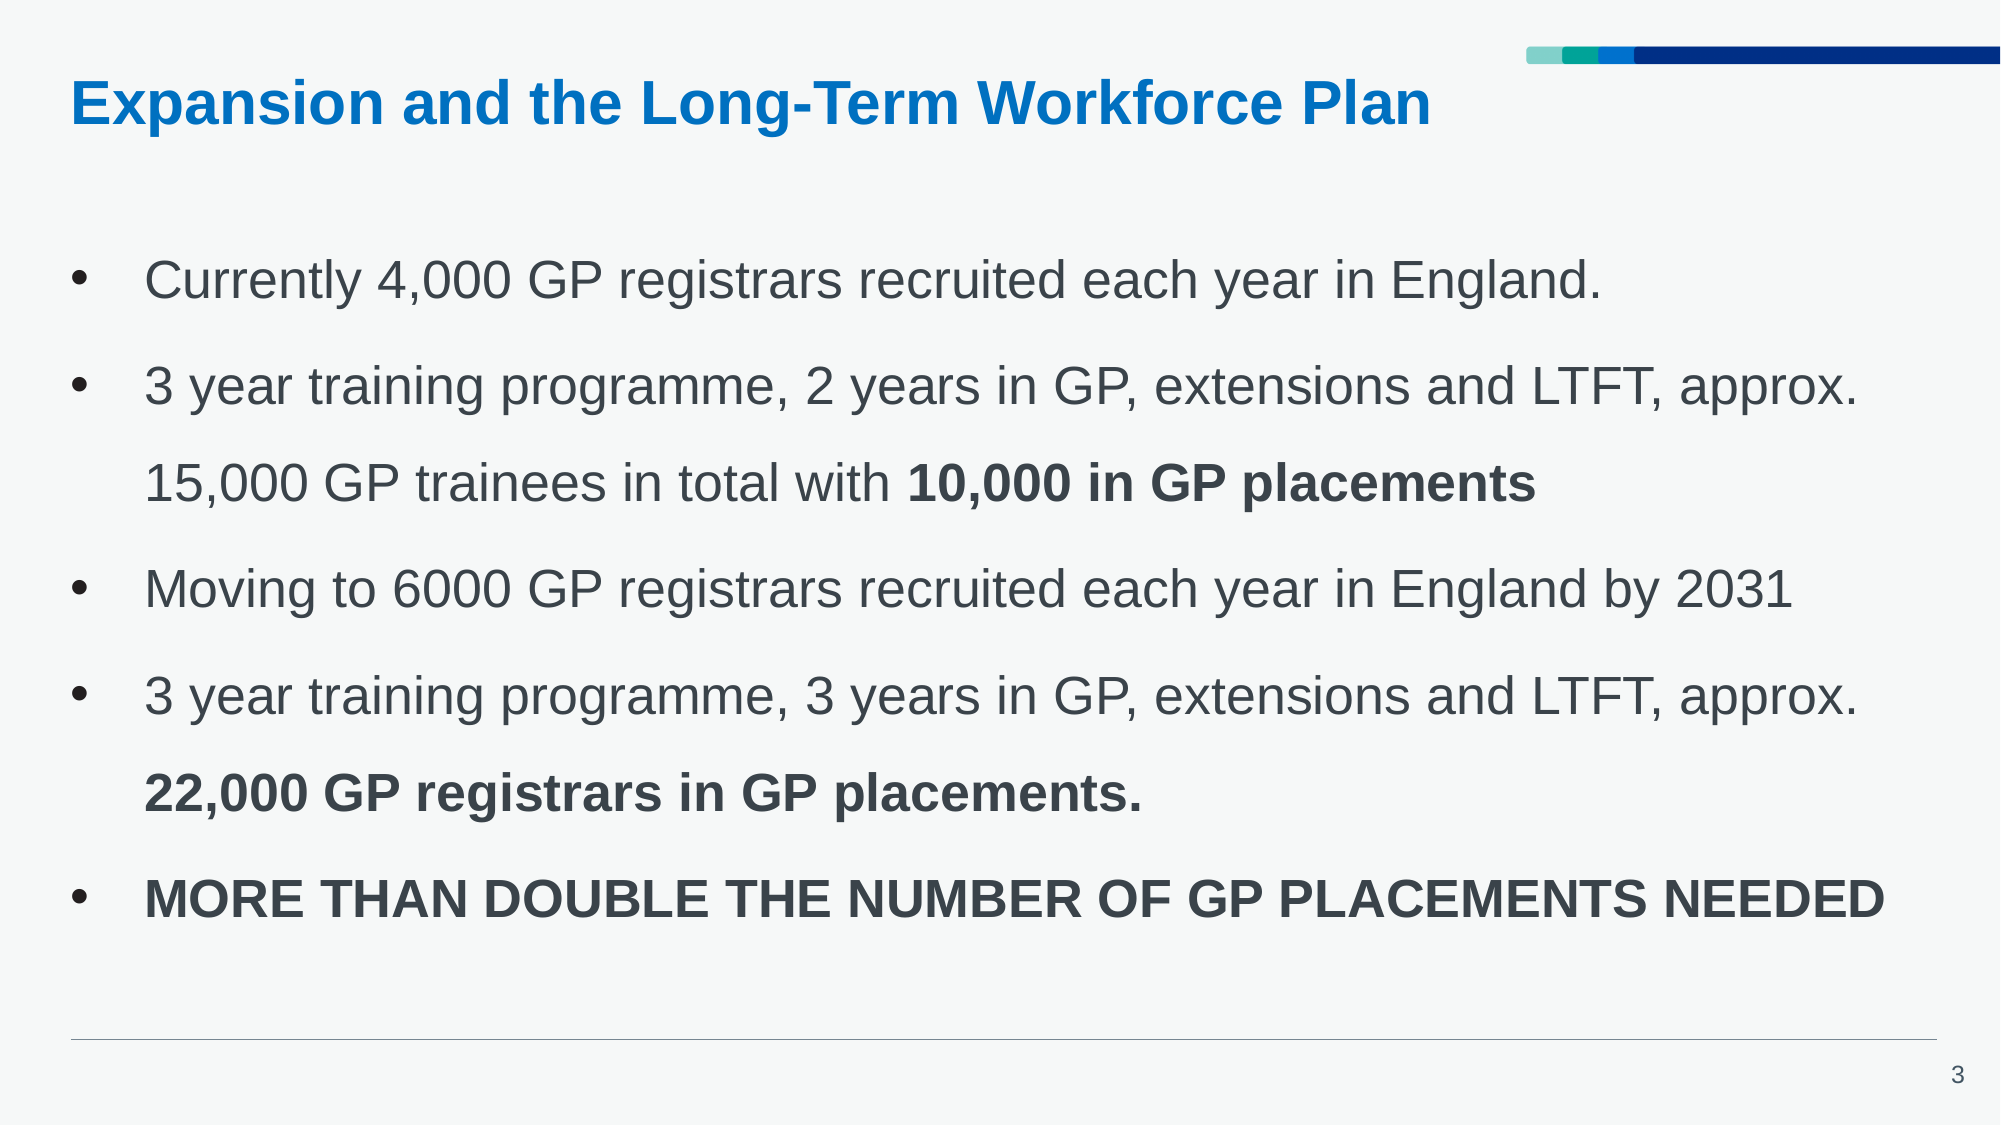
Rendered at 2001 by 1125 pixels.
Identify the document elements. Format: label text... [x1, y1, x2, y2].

title Expansion and the Long-Term Workforce Plan [70, 70, 1942, 213]
picture [1513, 41, 2001, 71]
list Currently 4,000 GP registrars recruited each year in England. 3 year training programme, 2 years in GP, extensions and LTFT, approx. 15,000 GP trainees in total with 10,000 in GP placements Moving to 6000 GP registrars recruited each year in England by 2031 3 year training programme, 3 years in GP, extensions and LTFT, approx. 22,000 GP registrars in GP placements. MORE THAN DOUBLE THE NUMBER OF GP PLACEMENTS NEEDED [70, 212, 1890, 1027]
